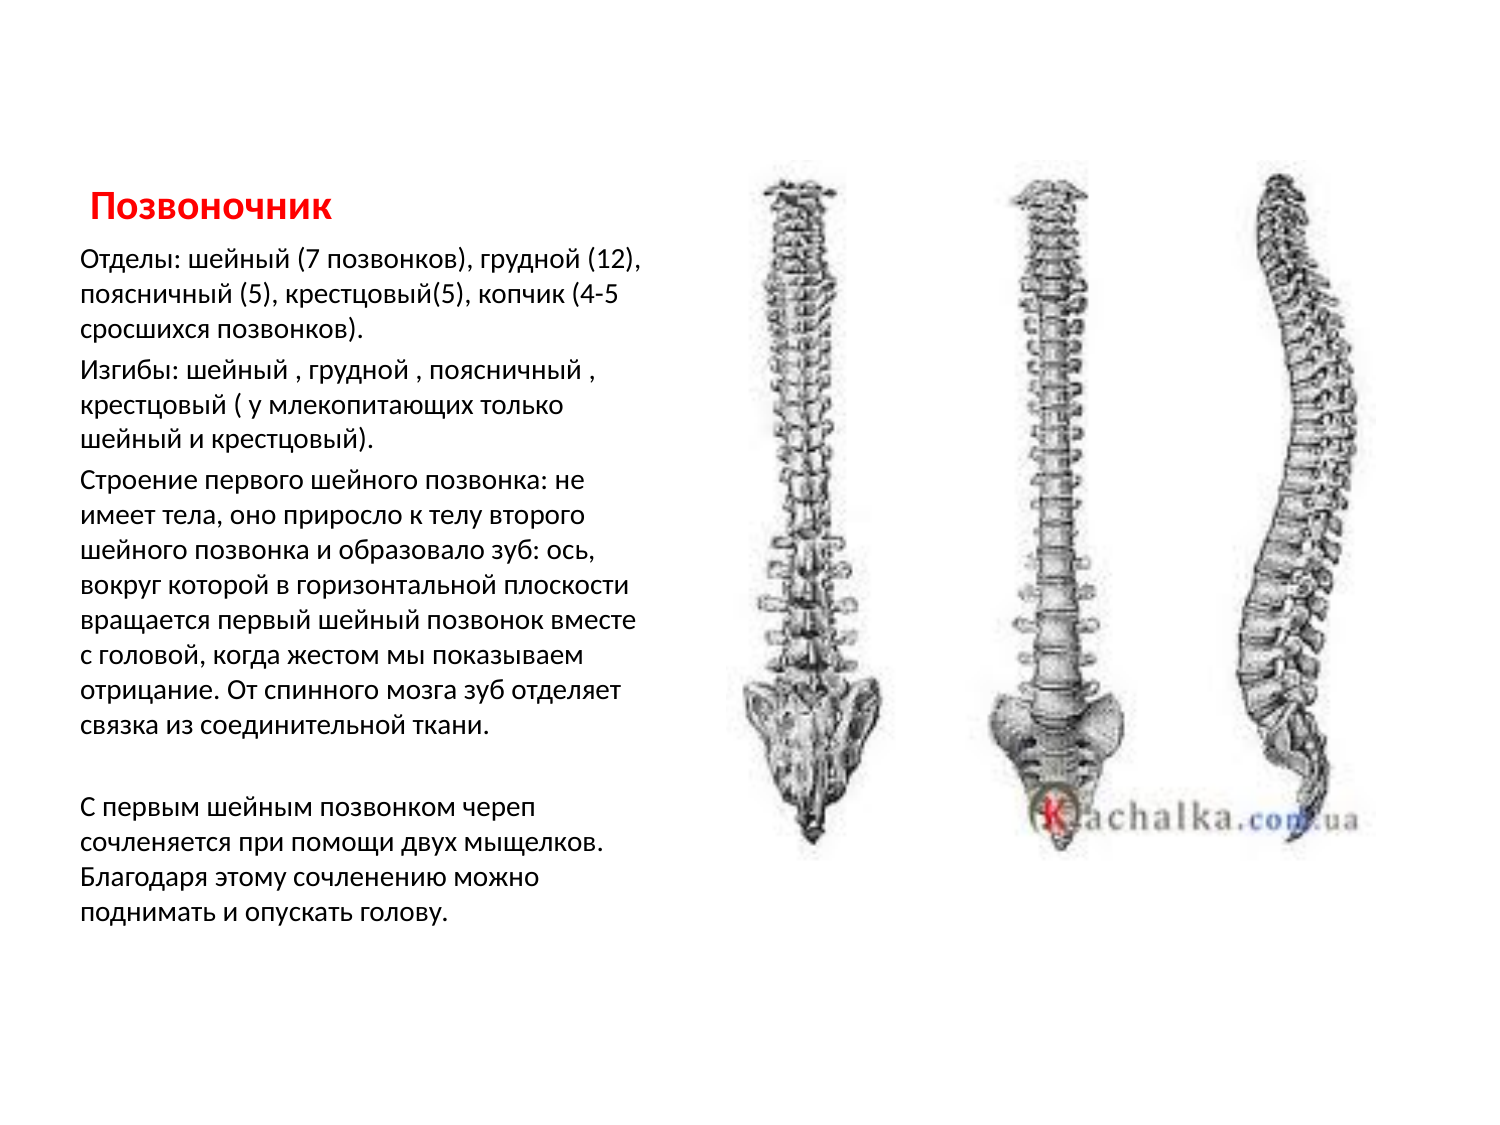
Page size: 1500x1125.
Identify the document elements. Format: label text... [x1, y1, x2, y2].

title Позвоночник [75, 44, 569, 231]
picture [726, 160, 1377, 868]
list Отделы: шейный (7 позвонков), грудной (12), поясничный (5), крестцовый(5), копчик (4-5 сросшихся позвонков). Изгибы: шейный , грудной , поясничный , крестцовый ( у млекопитающих только шейный и крестцовый). Строение первого шейного позвонка: не имеет тела, оно приросло к телу второго шейного позвонка и образовало зуб: ось, вокруг которой в горизонтальной плоскости вращается первый шейный позвонок вместе с головой, когда жестом мы показываем отрицание. От спинного мозга зуб отделяет связка из соединительной ткани. С первым шейным позвонком череп сочленяется при помощи двух мыщелков. Благодаря этому сочленению можно поднимать и опускать голову. [64, 231, 668, 1002]
